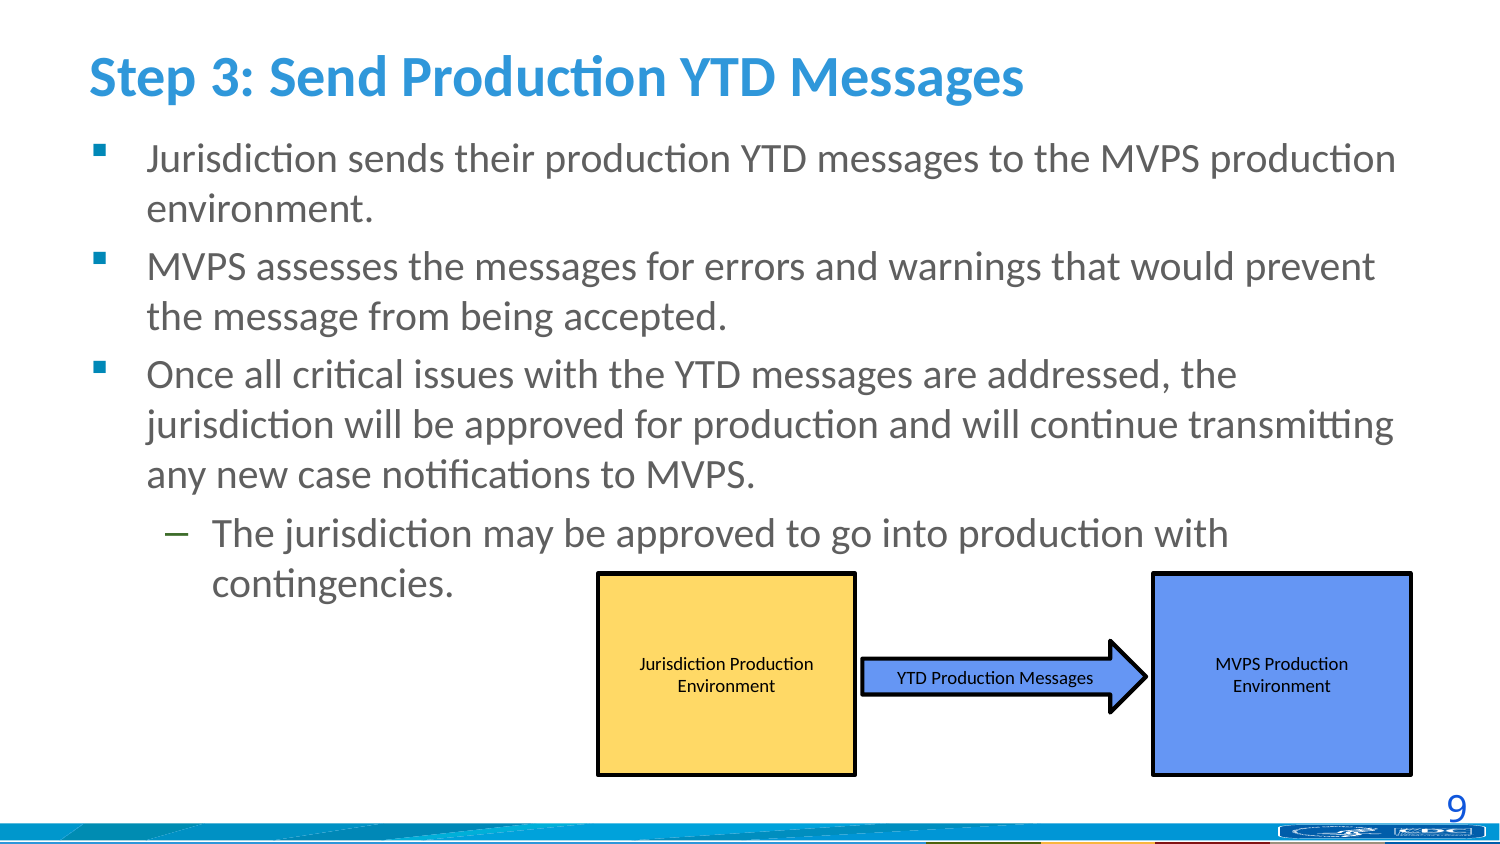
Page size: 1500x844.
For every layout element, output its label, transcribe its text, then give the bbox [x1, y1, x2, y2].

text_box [597, 573, 1411, 775]
list Jurisdiction sends their production YTD messages to the MVPS production environment. MVPS assesses the messages for errors and warnings that would prevent the message from being accepted. Once all critical issues with the YTD messages are addressed, the jurisdiction will be approved for production and will continue transmitting any new case notifications to MVPS. The jurisdiction may be approved to go into production with contingencies. [75, 123, 1425, 737]
title Step 3: Send Production YTD Messages [75, 33, 1425, 116]
